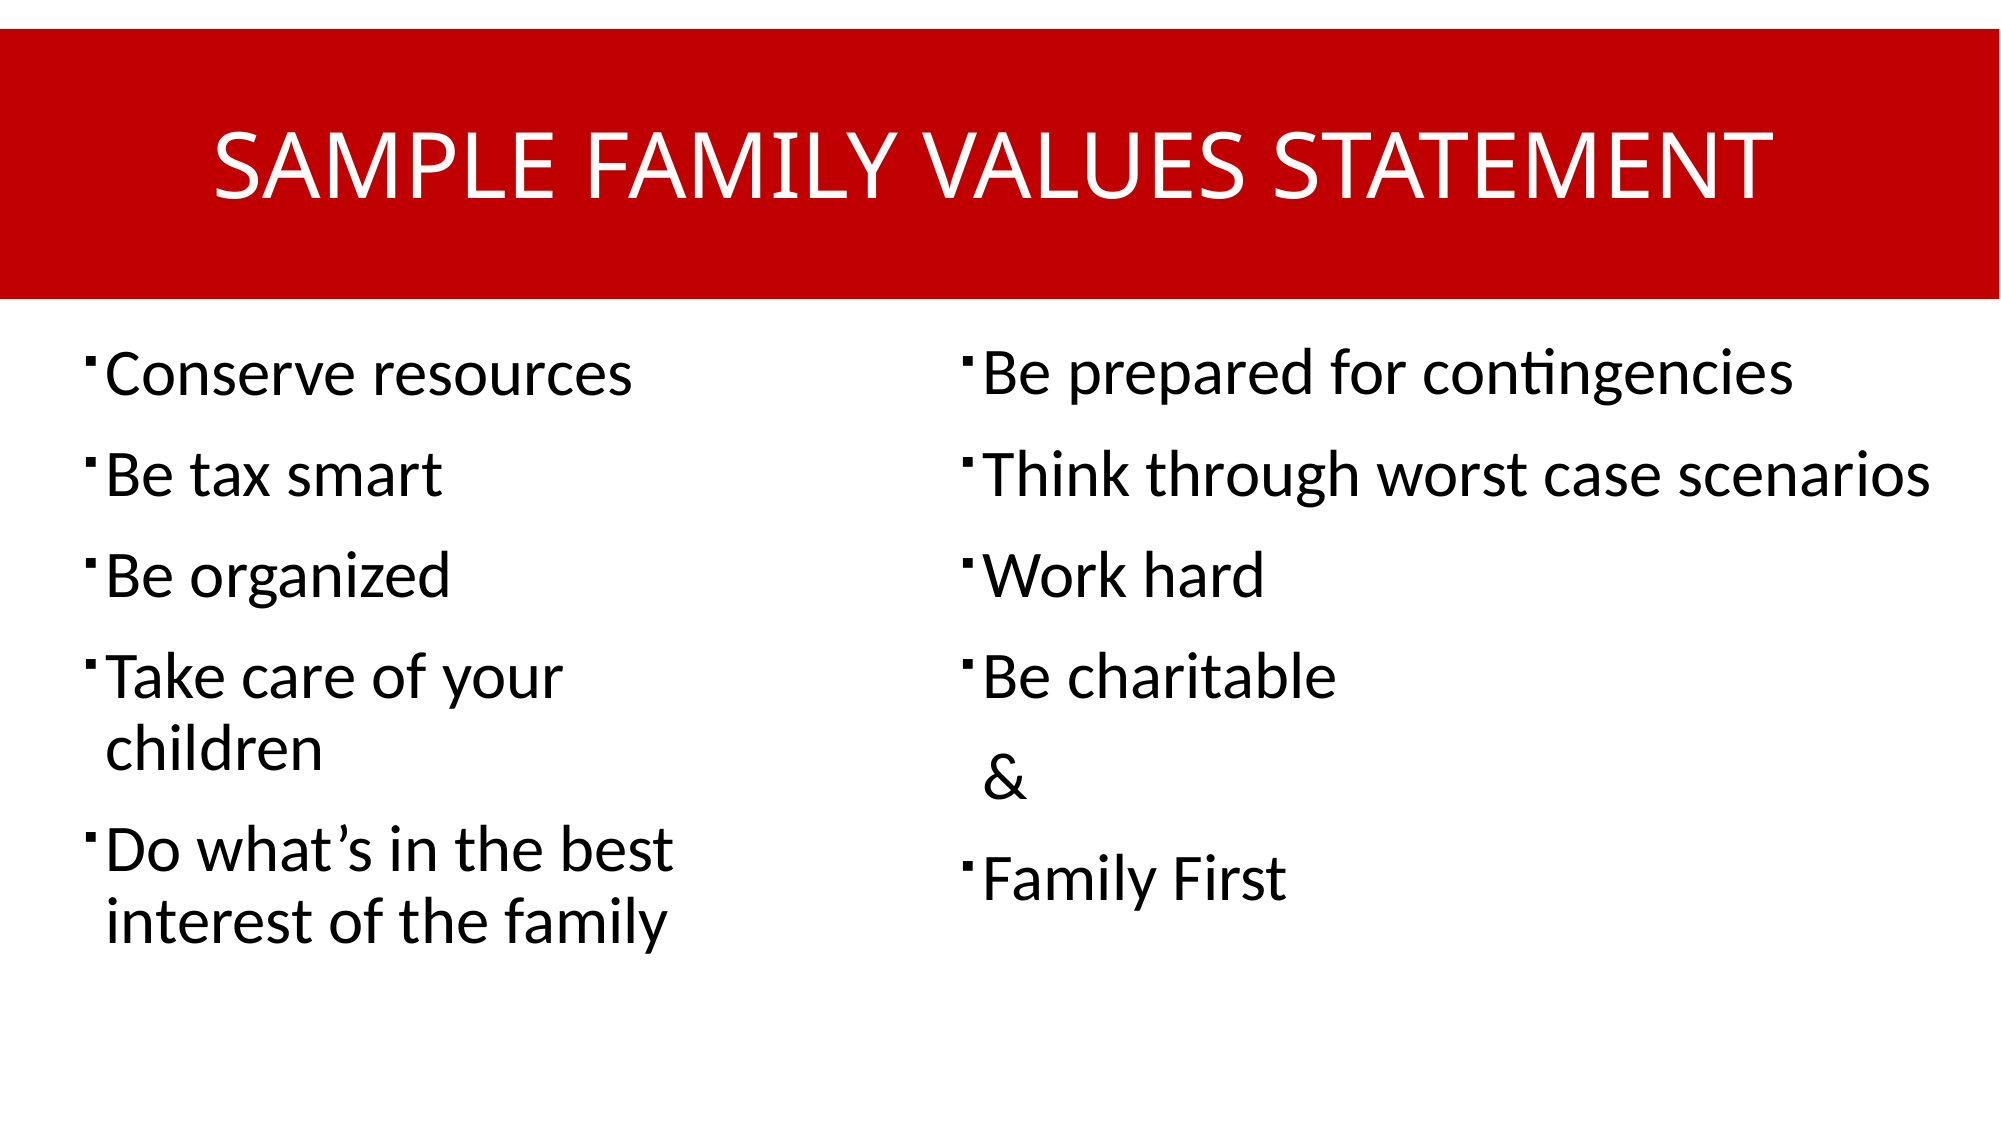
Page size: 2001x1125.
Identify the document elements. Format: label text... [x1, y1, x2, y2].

list Conserve resources Be tax smart Be organized Take care of your children Do what’s in the best interest of the family [60, 329, 805, 1103]
text_box Be prepared for contingencies Think through worst case scenarios Work hard Be charitable & Family First [937, 329, 1964, 923]
title Sample family values statement [197, 46, 1803, 295]
